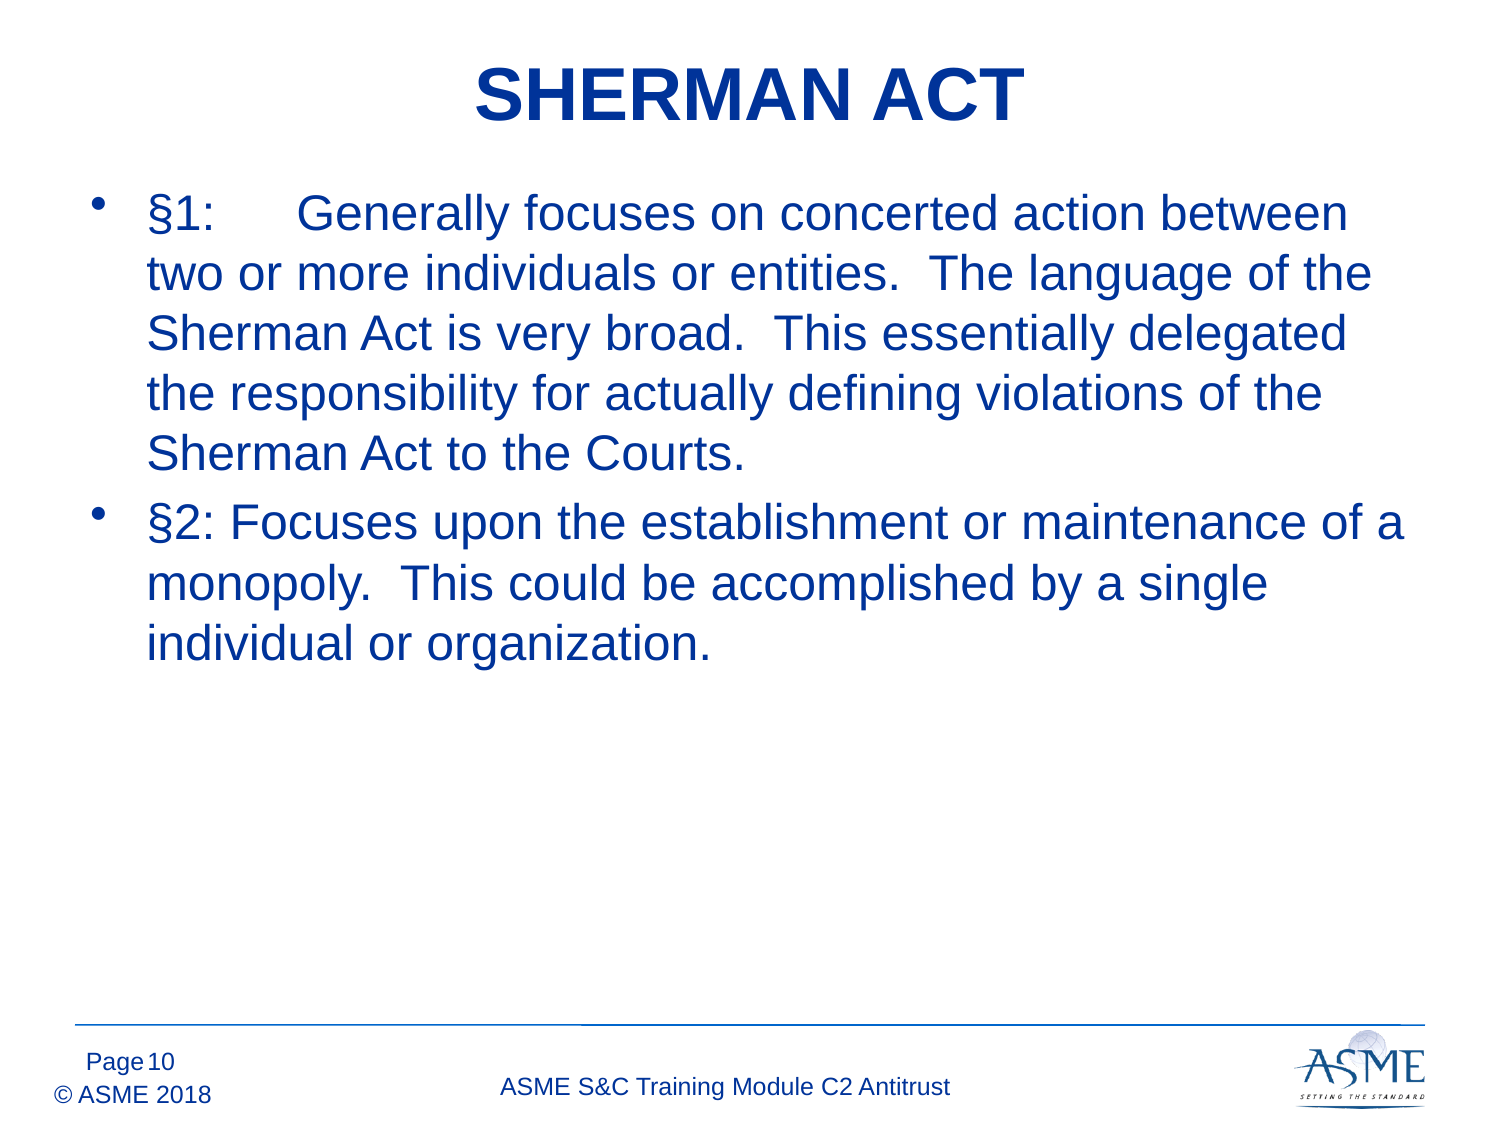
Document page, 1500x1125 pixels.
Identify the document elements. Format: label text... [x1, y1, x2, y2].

title SHERMAN ACT [150, 45, 1350, 121]
slide_number 9 [132, 1037, 204, 1073]
picture [1294, 1030, 1425, 1109]
list §1: Generally focuses on concerted action between two or more individuals or entities. The language of the Sherman Act is very broad. This essentially delegated the responsibility for actually defining violations of the Sherman Act to the Courts. §2: Focuses upon the establishment or maintenance of a monopoly. This could be accomplished by a single individual or organization. [75, 164, 1425, 960]
footer ASME S&C Training Module C2 Antitrust [229, 1062, 1230, 1103]
